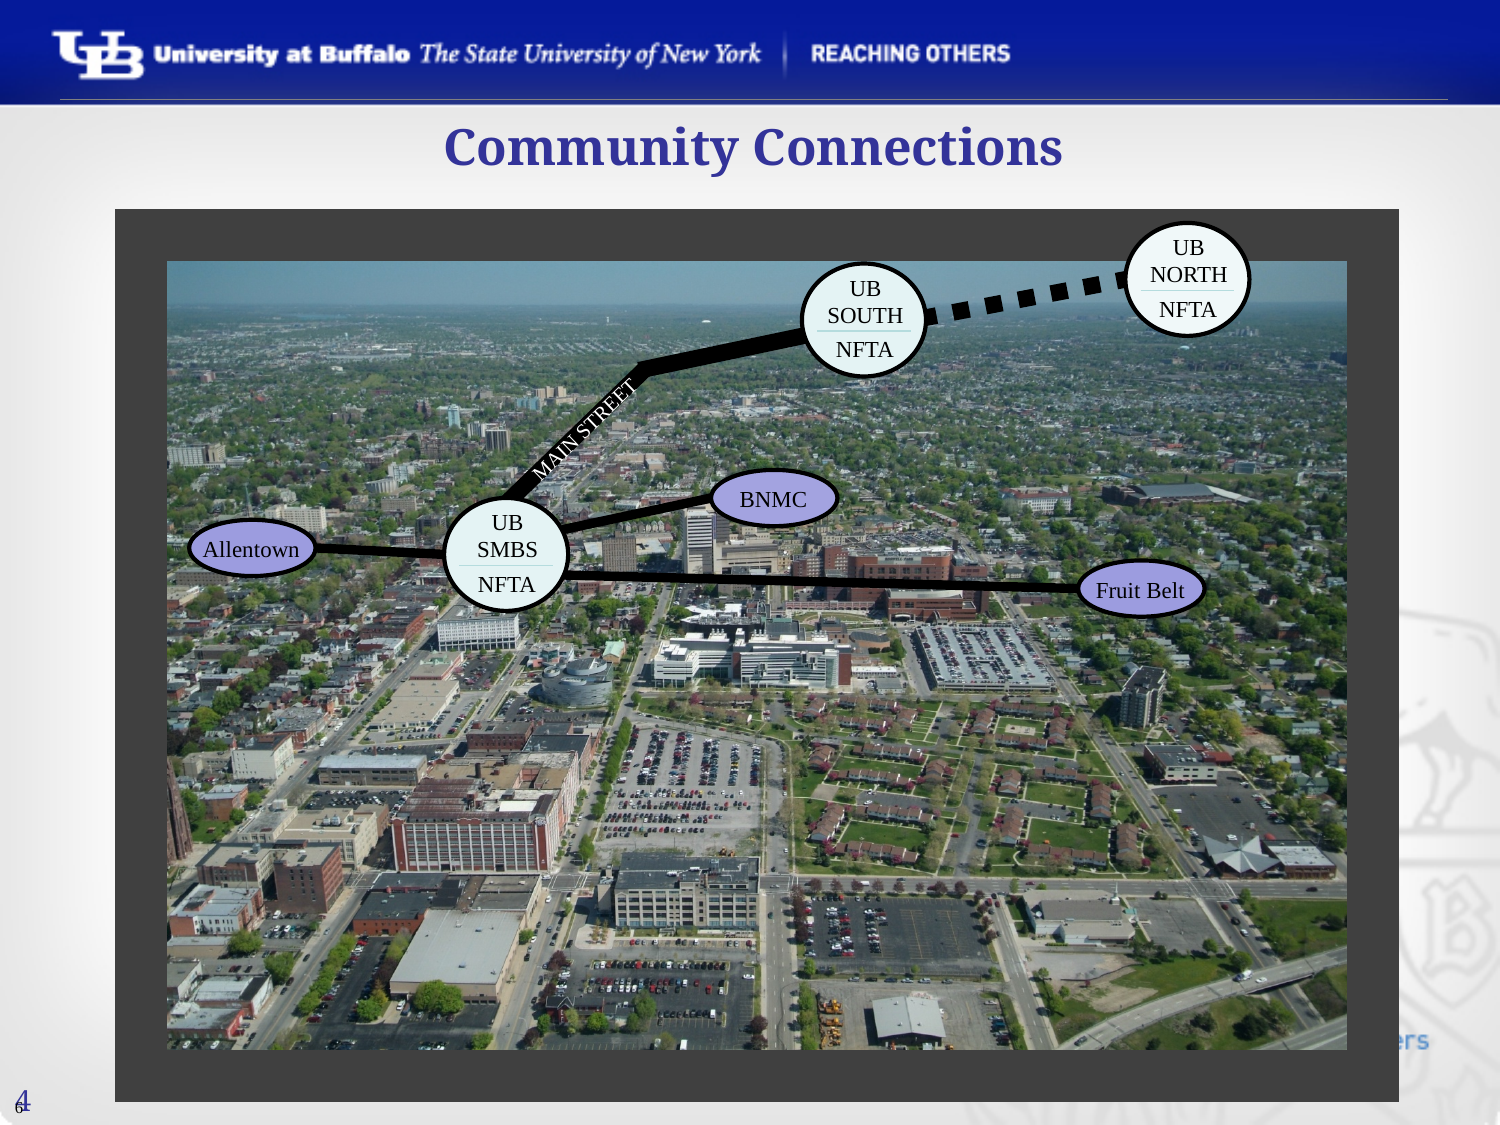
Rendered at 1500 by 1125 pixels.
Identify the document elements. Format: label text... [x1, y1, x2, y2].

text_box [562, 574, 1079, 589]
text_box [710, 469, 838, 527]
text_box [507, 368, 646, 503]
text_box 6 [0, 1089, 39, 1125]
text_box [638, 329, 793, 371]
picture [0, 0, 1500, 1125]
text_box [315, 547, 445, 555]
text_box Community Connections [60, 121, 1448, 213]
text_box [188, 519, 316, 577]
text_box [937, 279, 1126, 326]
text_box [798, 263, 933, 377]
text_box [1161, 220, 1214, 226]
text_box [1077, 560, 1205, 617]
text_box UB NORTH [1121, 226, 1256, 259]
text_box [60, 42, 1448, 99]
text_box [562, 497, 712, 530]
